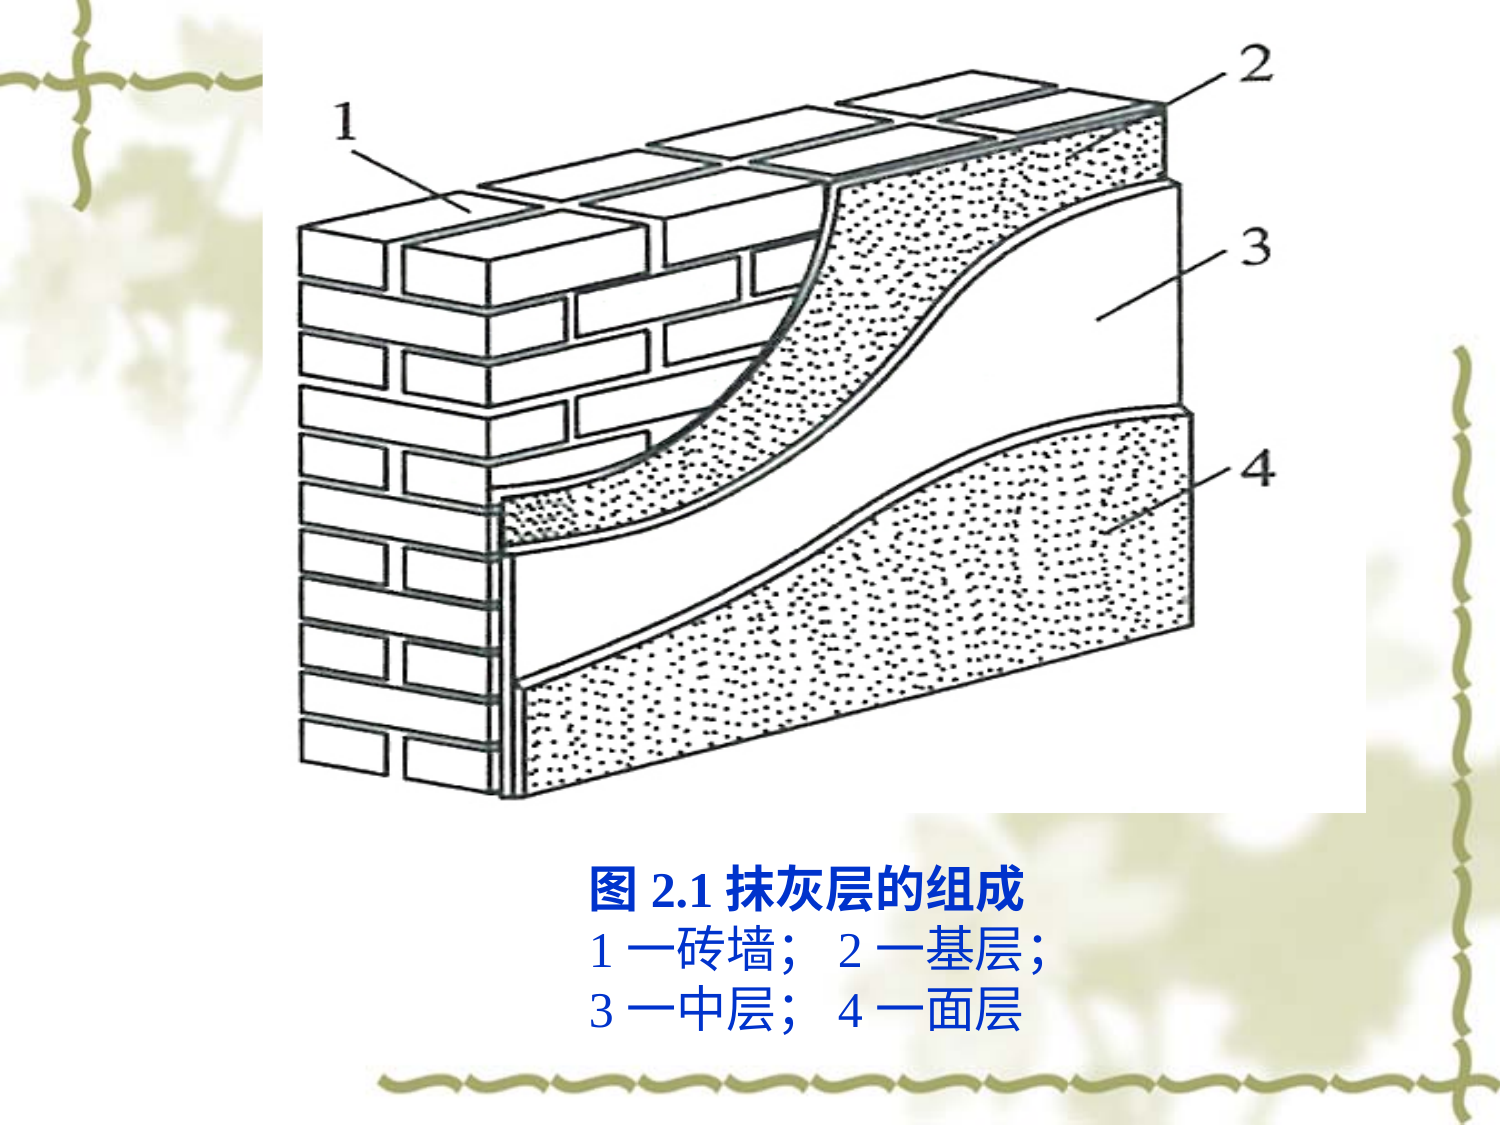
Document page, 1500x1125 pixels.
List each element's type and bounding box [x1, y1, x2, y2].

picture [685, 952, 691, 961]
picture [0, 0, 1500, 1125]
text_box [262, 0, 1367, 952]
picture [748, 952, 768, 966]
